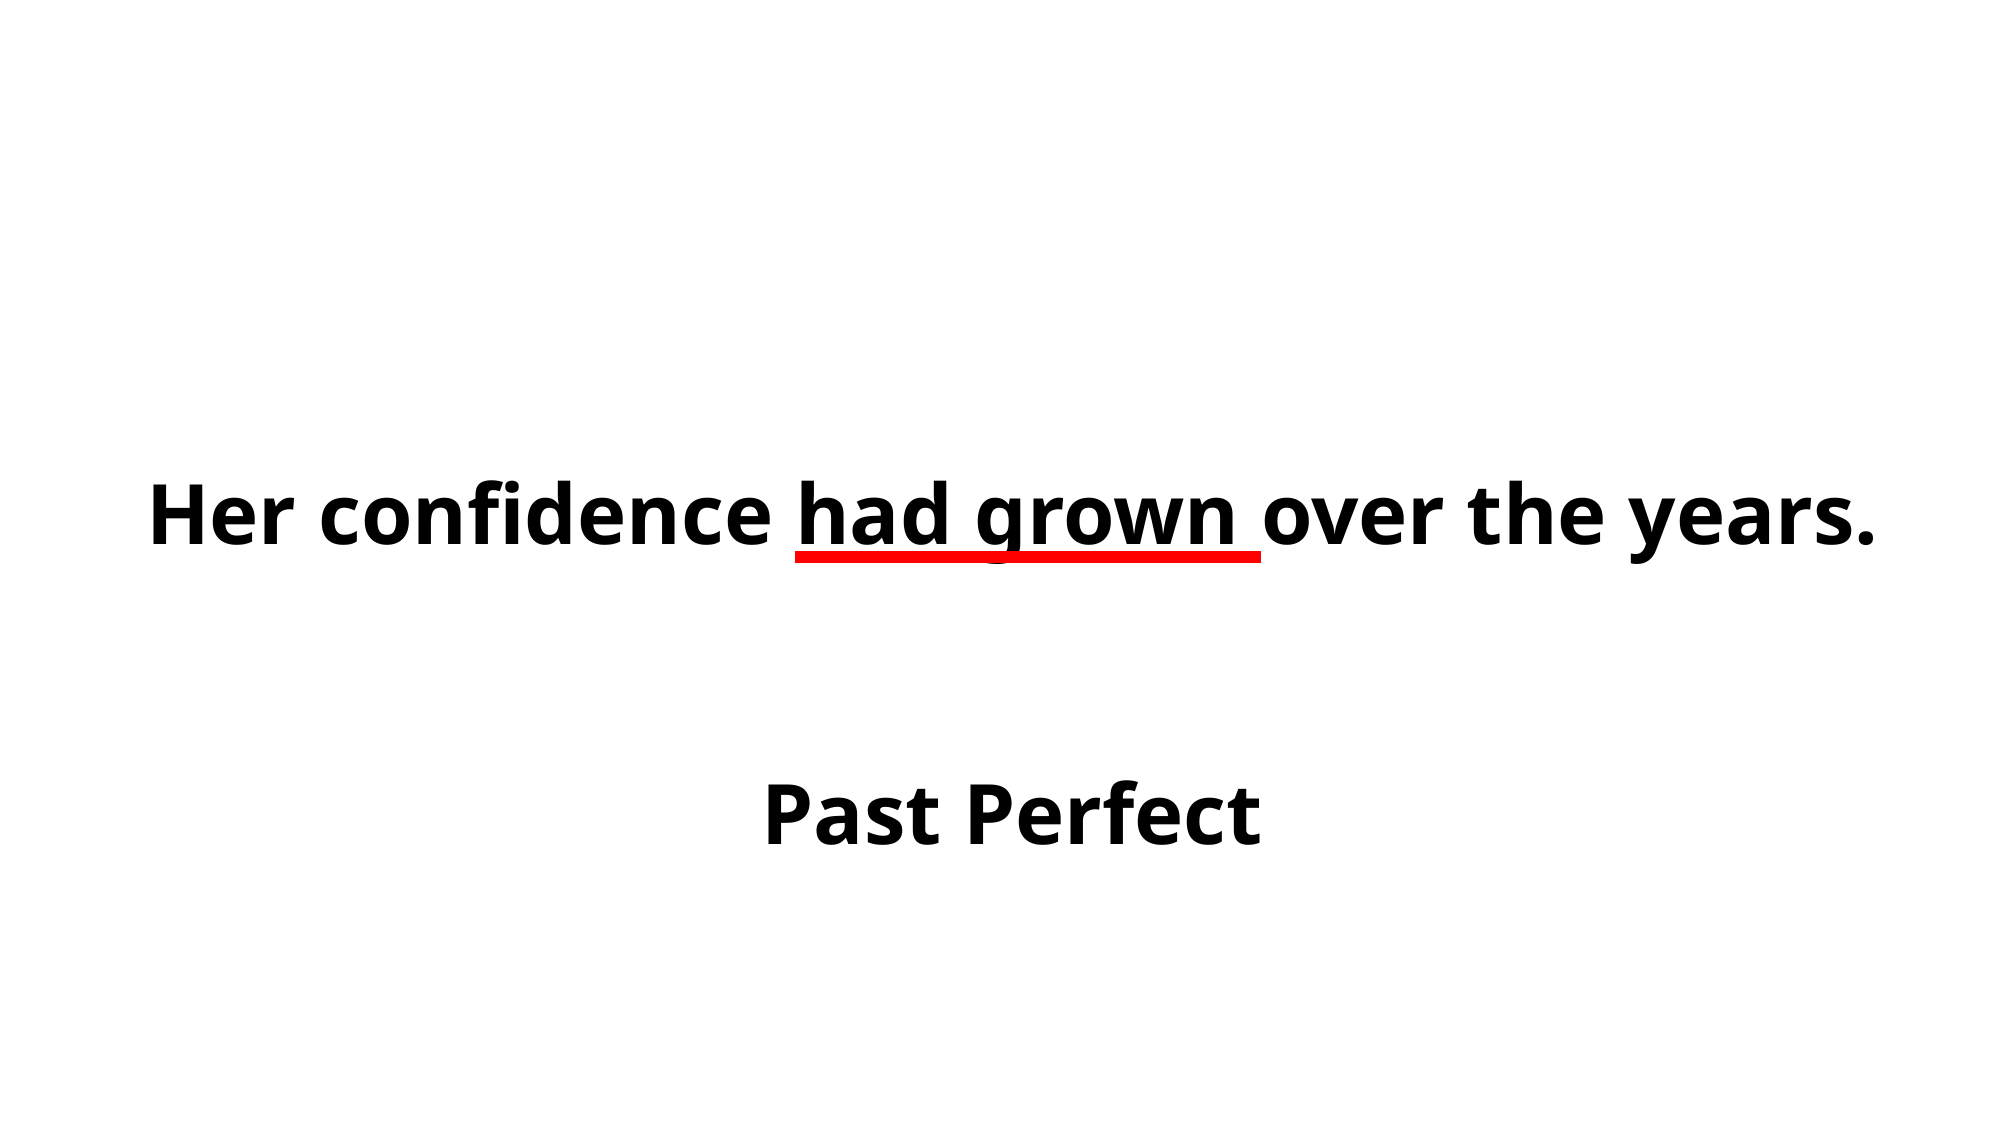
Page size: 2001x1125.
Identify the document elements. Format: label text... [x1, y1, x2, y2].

text_box Her confidence had grown over the years. Past Perfect [59, 453, 1965, 869]
